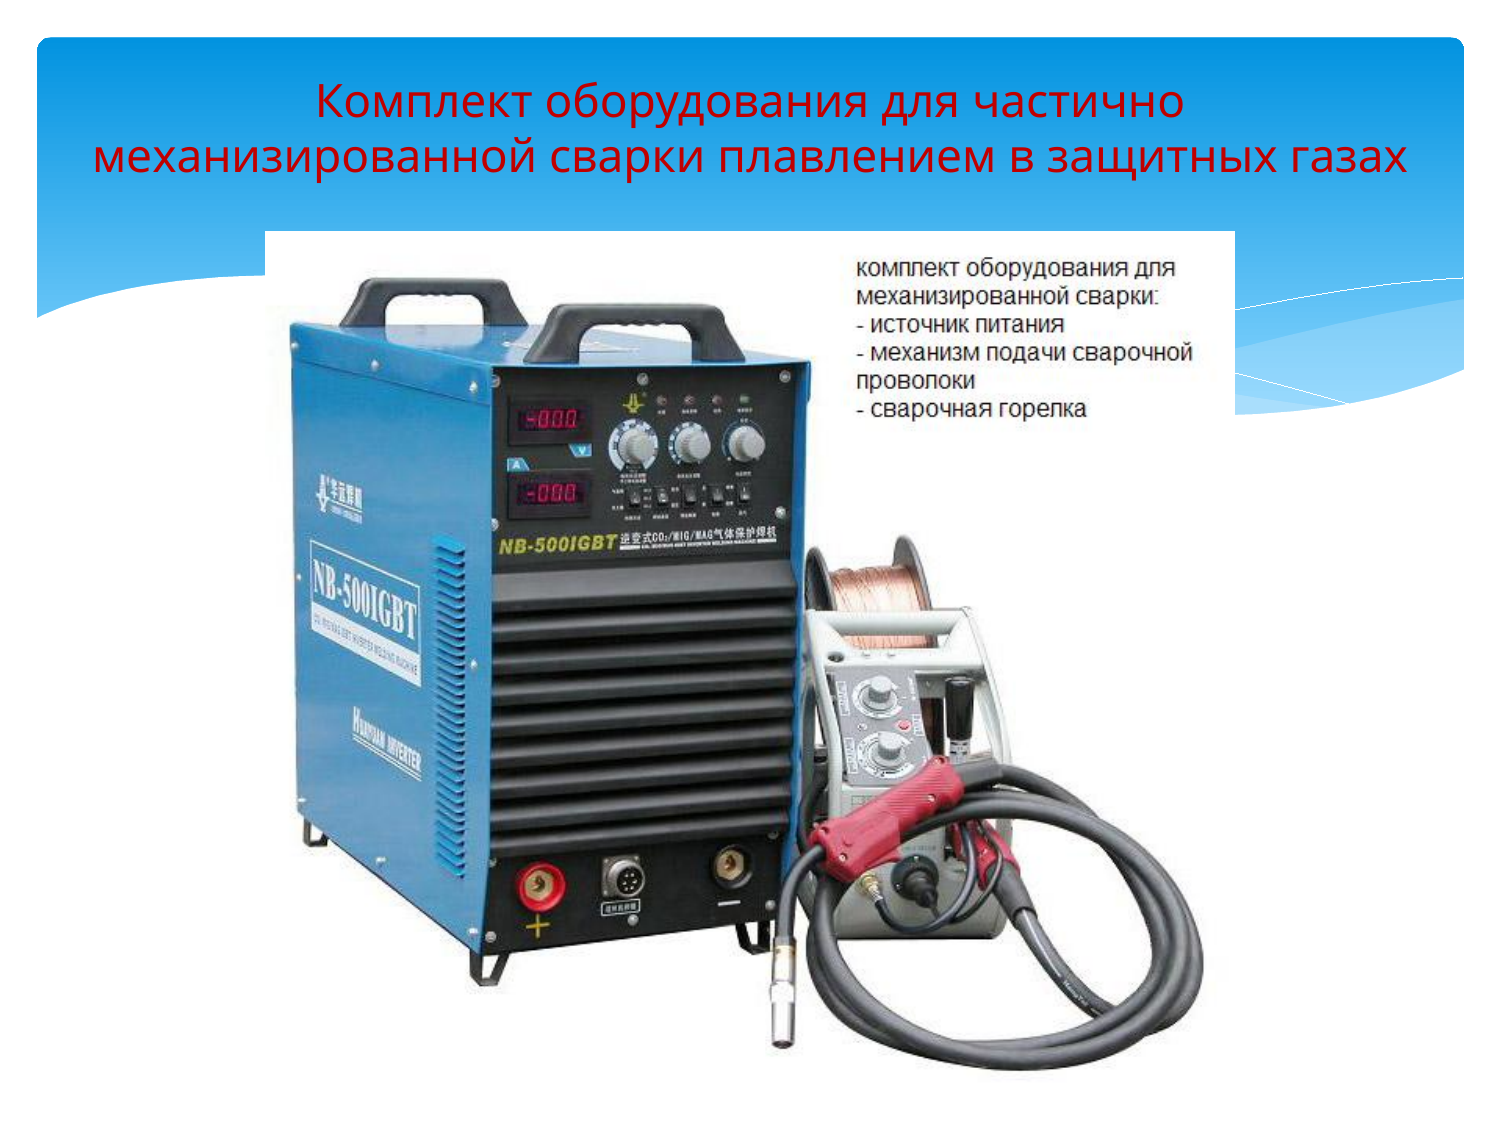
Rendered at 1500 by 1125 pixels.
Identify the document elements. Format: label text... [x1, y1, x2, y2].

picture [265, 231, 1235, 1118]
title Комплект оборудования для частично механизированной сварки плавлением в защитных газах [75, 45, 1425, 209]
